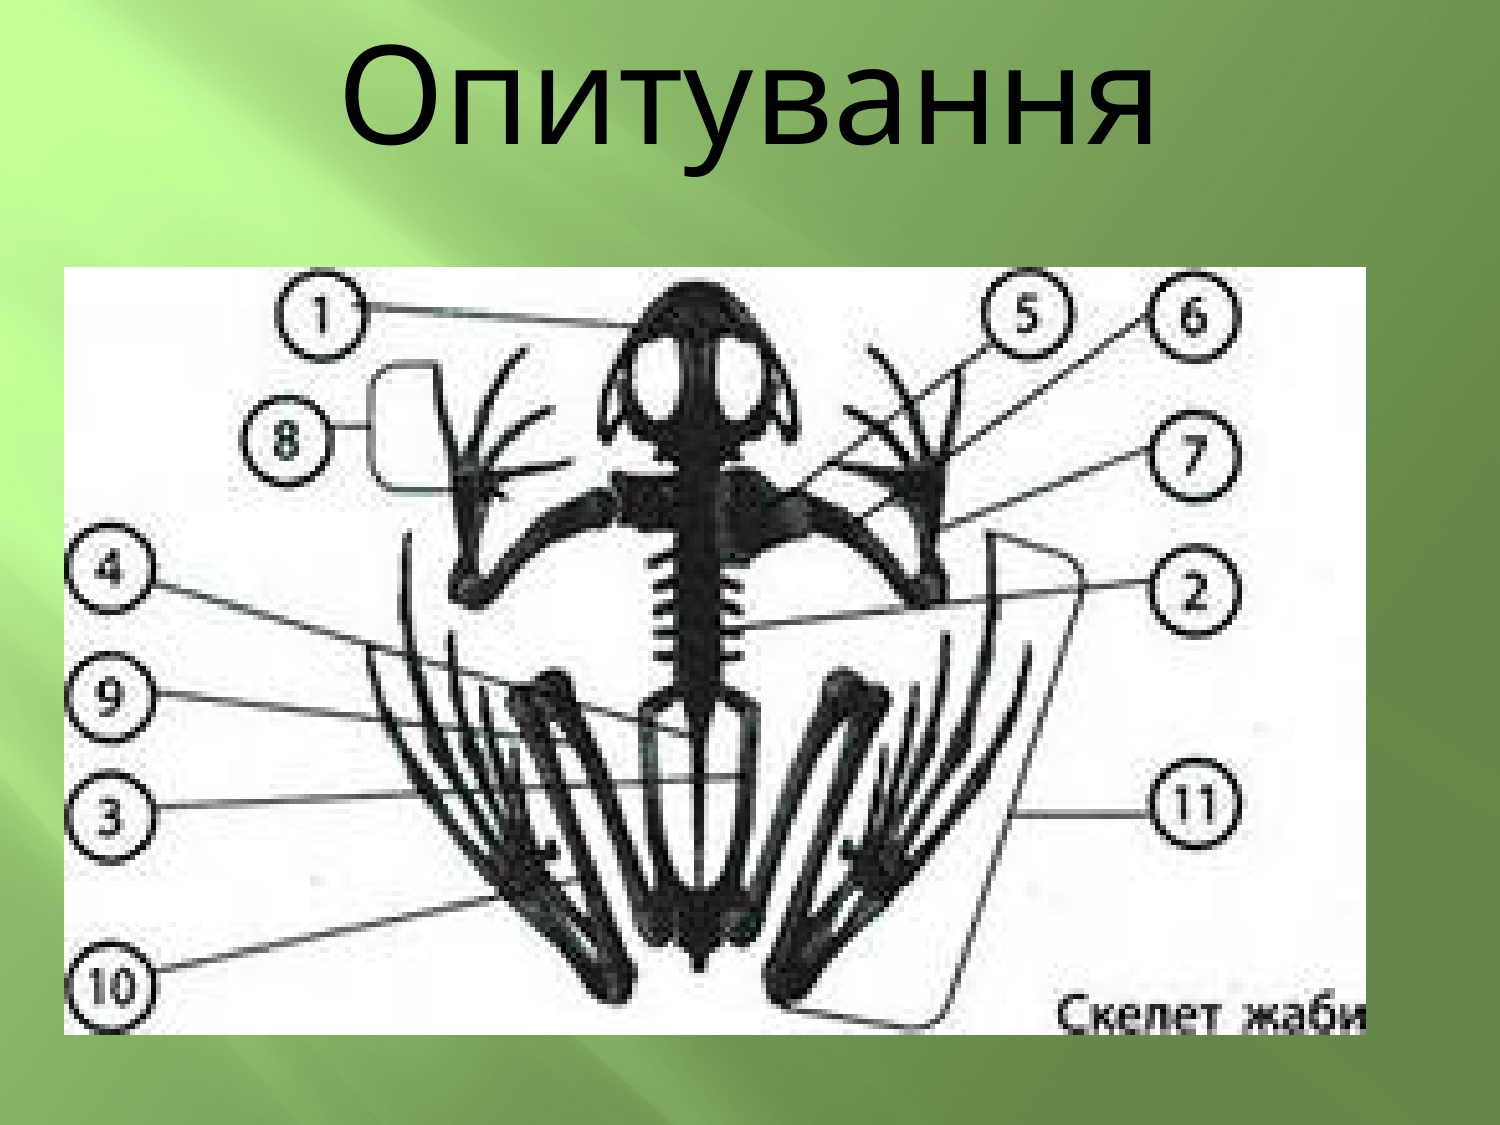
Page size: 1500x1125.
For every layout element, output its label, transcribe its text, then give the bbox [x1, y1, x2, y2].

list Опитування [0, 0, 1500, 272]
picture [64, 266, 1366, 1036]
